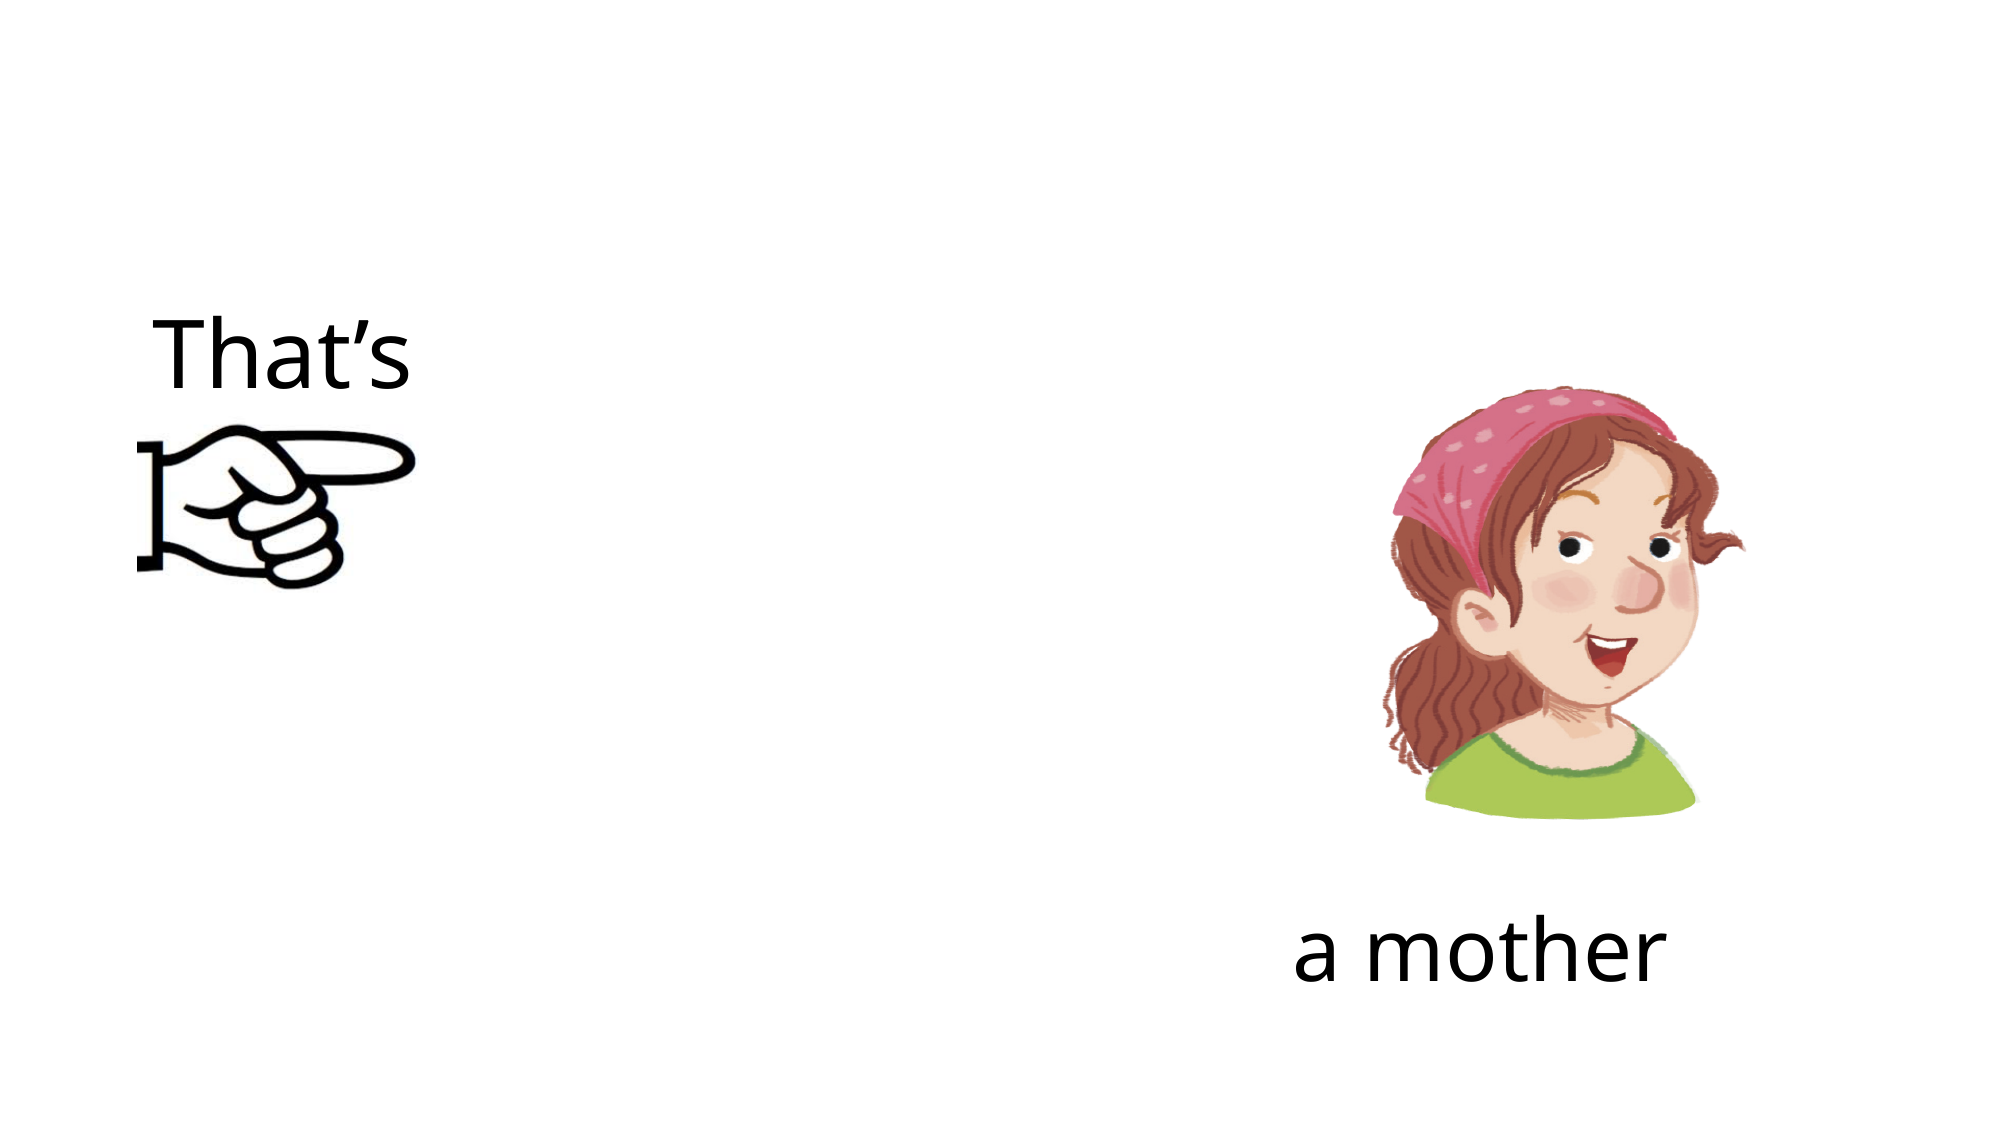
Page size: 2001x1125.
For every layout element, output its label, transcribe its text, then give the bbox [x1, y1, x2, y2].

list That’s a mother [137, 299, 1863, 1014]
picture [1325, 351, 1808, 854]
picture [137, 408, 419, 603]
